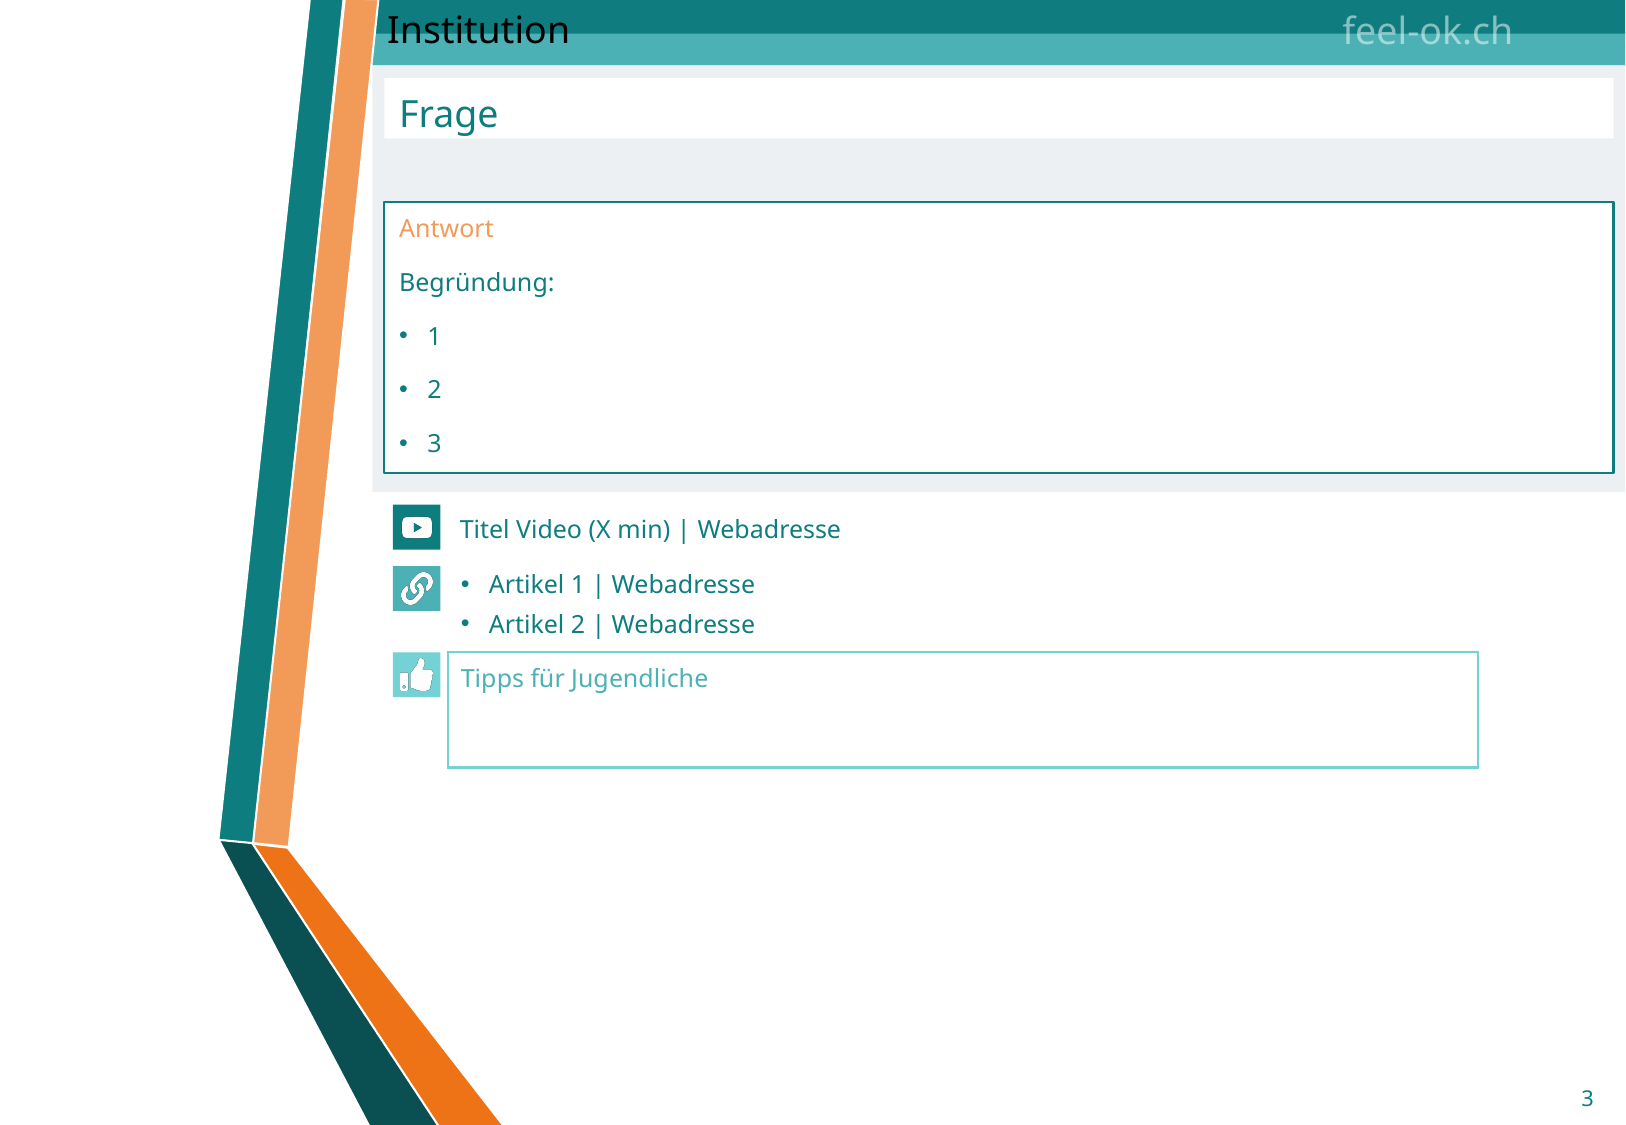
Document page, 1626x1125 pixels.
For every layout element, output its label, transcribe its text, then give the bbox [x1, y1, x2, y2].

picture [400, 658, 433, 691]
text_box [392, 565, 441, 612]
title Frage [384, 78, 1614, 139]
list Antwort Begründung: 1 2 3 [383, 201, 1615, 474]
text_box [392, 504, 441, 551]
picture [400, 572, 433, 605]
list Institution [372, 4, 1317, 66]
picture [400, 513, 433, 542]
slide_number 3 [1489, 1077, 1609, 1116]
text_box Artikel 1 | Webadresse Artikel 2 | Webadresse [445, 563, 1523, 641]
text_box Titel Video (X min) | Webadresse [445, 507, 1210, 547]
text_box [371, 65, 1625, 493]
text_box [392, 651, 441, 698]
text_box [447, 651, 1479, 769]
